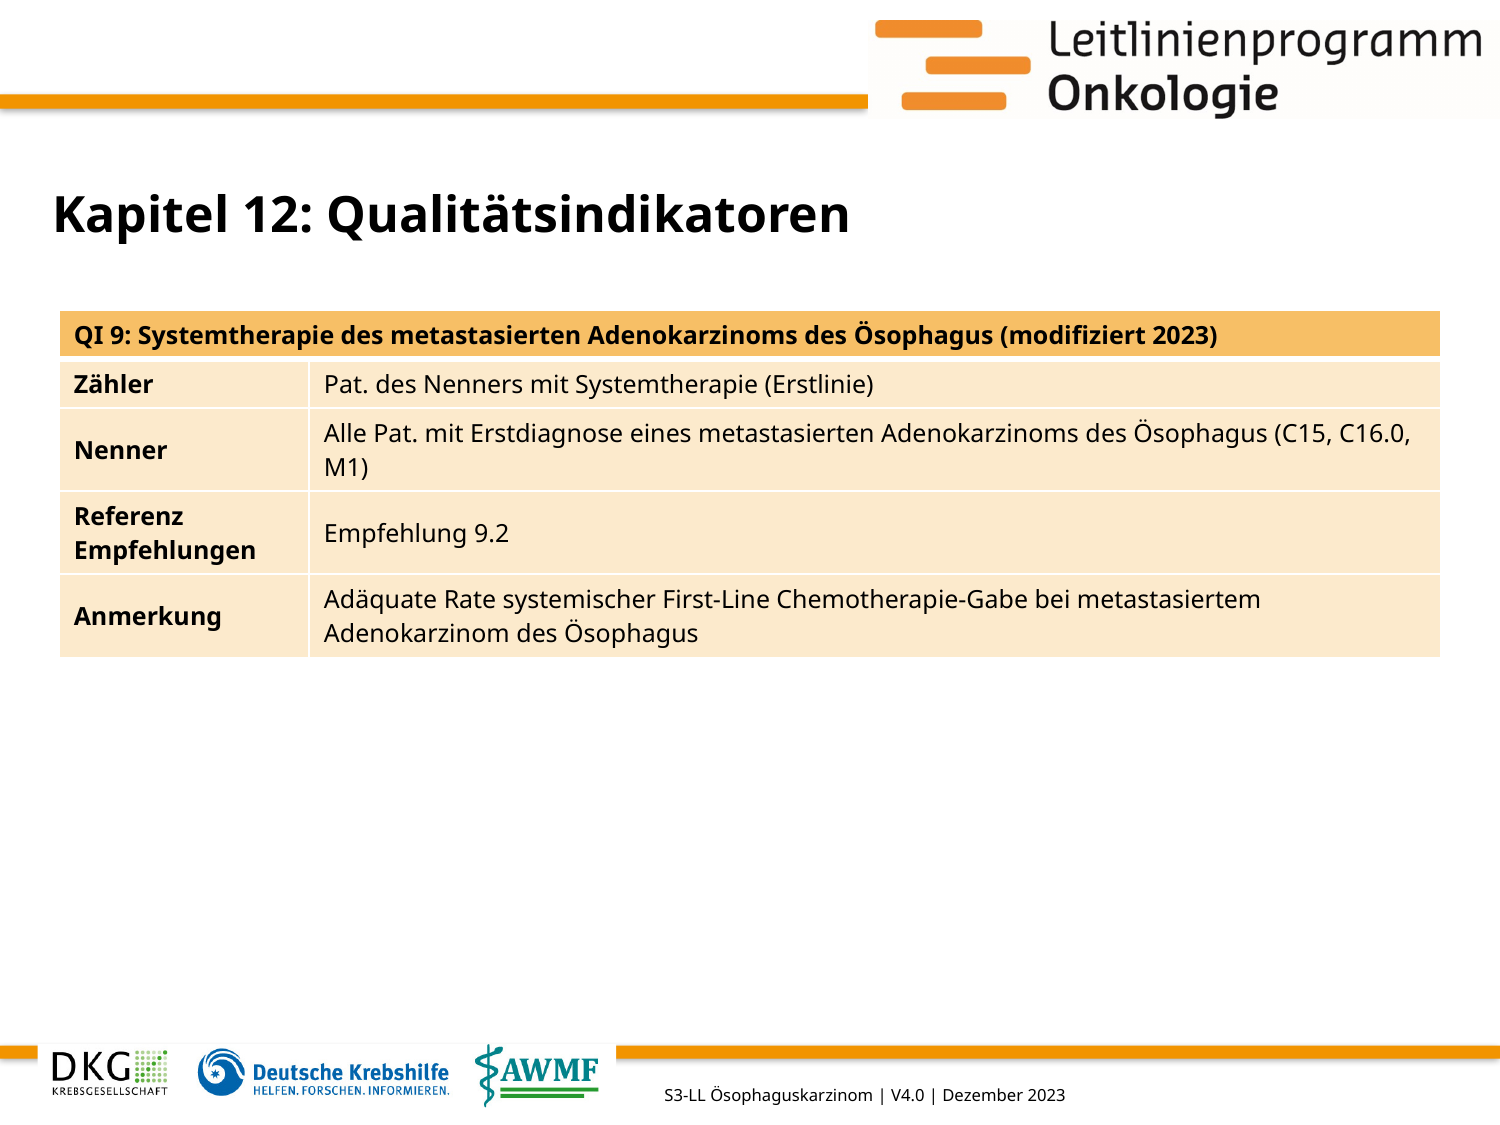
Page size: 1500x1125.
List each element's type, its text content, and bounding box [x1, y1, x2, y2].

table_cell Pat. des Nenners mit Systemtherapie (Erstlinie) [310, 362, 1440, 407]
picture [37, 1044, 617, 1108]
table_cell Alle Pat. mit Erstdiagnose eines metastasierten Adenokarzinoms des Ösophagus (C15, C16.0, M1) [310, 409, 1440, 490]
table_cell Adäquate Rate systemischer First-Line Chemotherapie-Gabe bei metastasiertem Adenokarzinom des Ösophagus [310, 575, 1440, 657]
table_cell Empfehlung 9.2 [310, 492, 1440, 573]
table_cell Zähler [60, 362, 308, 407]
table_cell Nenner [60, 409, 308, 490]
picture [868, 20, 1500, 119]
text_box S3-LL Ösophaguskarzinom | V4.0 | Dezember 2023 [649, 1065, 1477, 1125]
table_cell Referenz Empfehlungen [60, 492, 308, 573]
title Kapitel 12: Qualitätsindikatoren [37, 125, 1463, 300]
table_cell Anmerkung [60, 575, 308, 657]
table_header QI 9: Systemtherapie des metastasierten Adenokarzinoms des Ösophagus (modifiziert 2023) [60, 311, 1440, 356]
